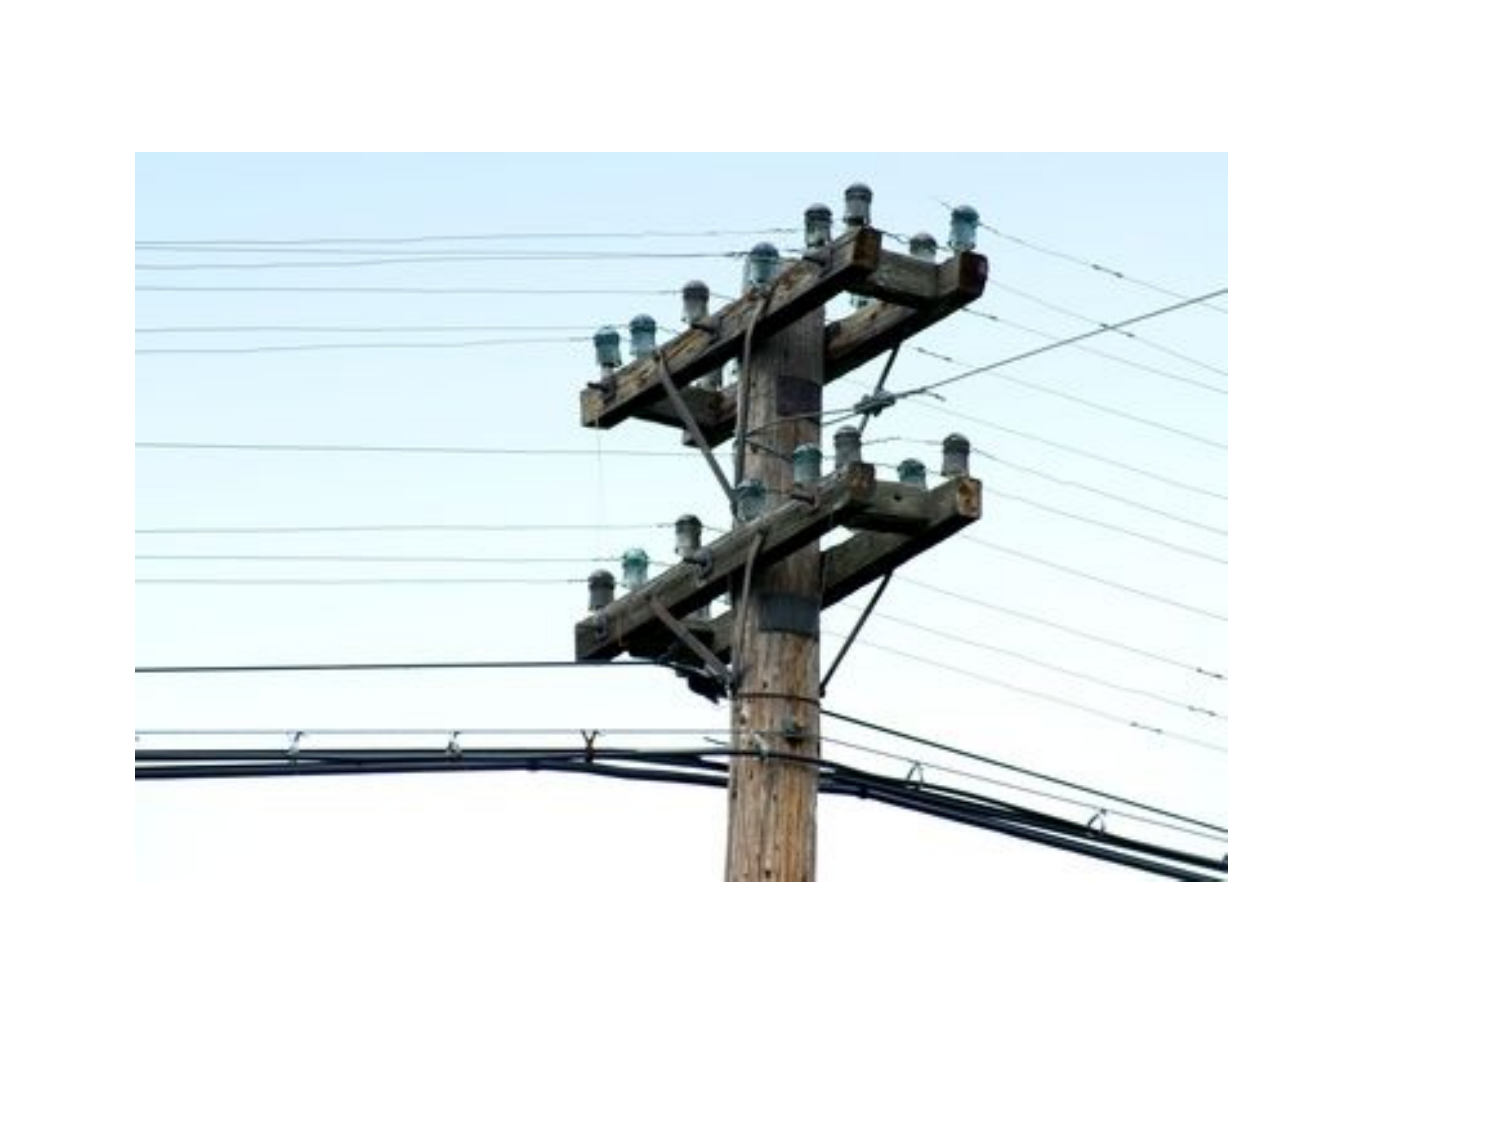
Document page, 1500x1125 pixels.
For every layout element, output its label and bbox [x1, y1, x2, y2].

picture [135, 152, 1229, 882]
